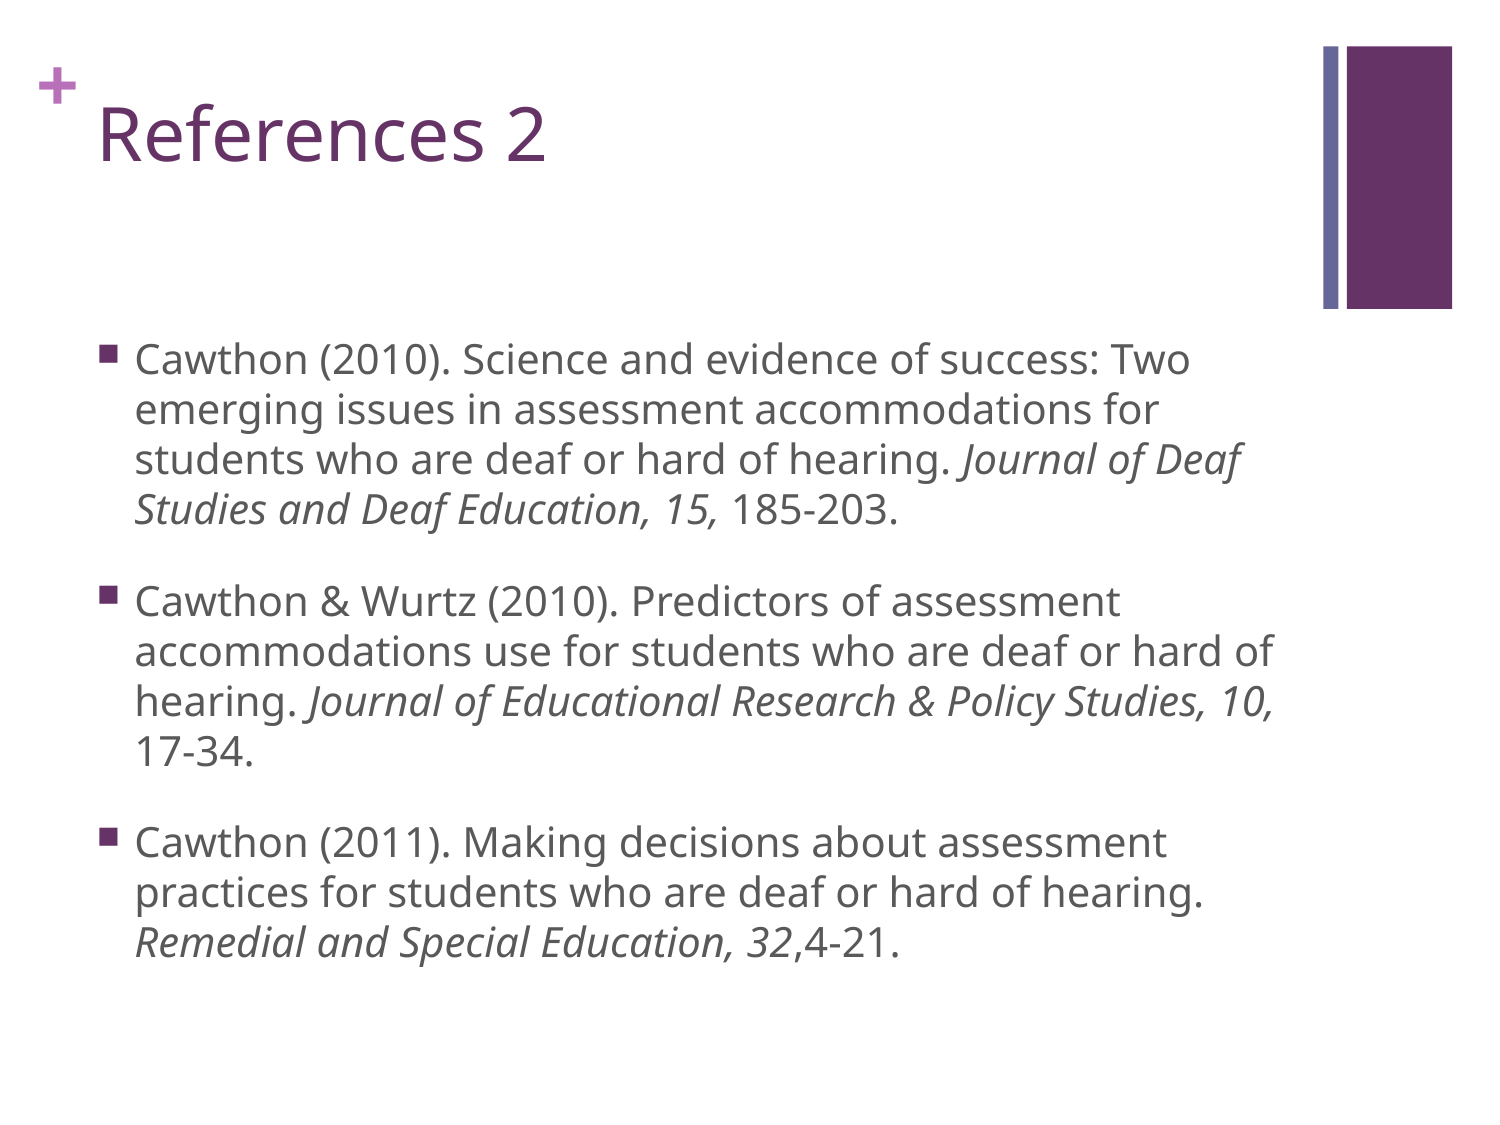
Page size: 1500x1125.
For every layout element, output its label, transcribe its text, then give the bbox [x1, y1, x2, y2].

list Cawthon (2010). Science and evidence of success: Two emerging issues in assessment accommodations for students who are deaf or hard of hearing. Journal of Deaf Studies and Deaf Education, 15, 185-203. Cawthon & Wurtz (2010). Predictors of assessment accommodations use for students who are deaf or hard of hearing. Journal of Educational Research & Policy Studies, 10, 17-34. Cawthon (2011). Making decisions about assessment practices for students who are deaf or hard of hearing. Remedial and Special Education, 32,4-21. [81, 324, 1322, 1005]
title References 2 [81, 79, 1322, 263]
